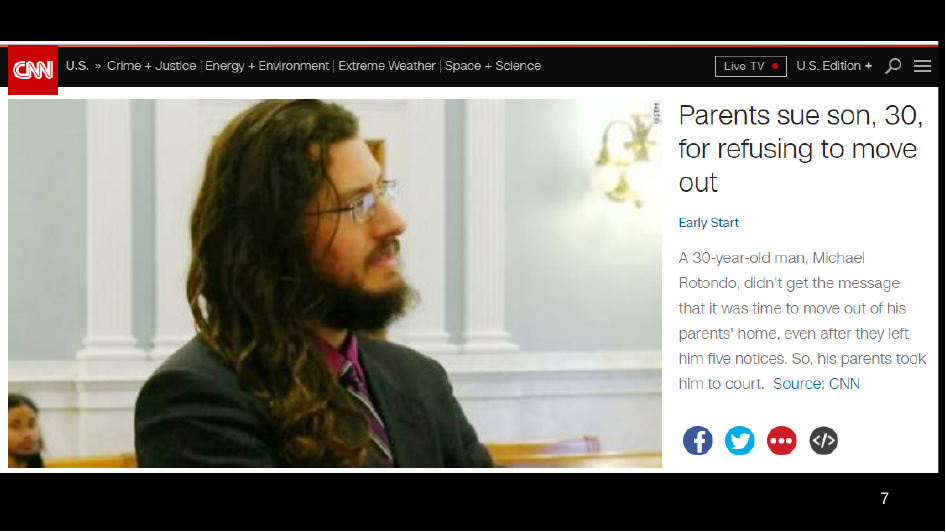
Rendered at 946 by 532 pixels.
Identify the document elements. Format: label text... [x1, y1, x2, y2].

slide_number 7 [677, 483, 899, 522]
picture [0, 41, 939, 473]
